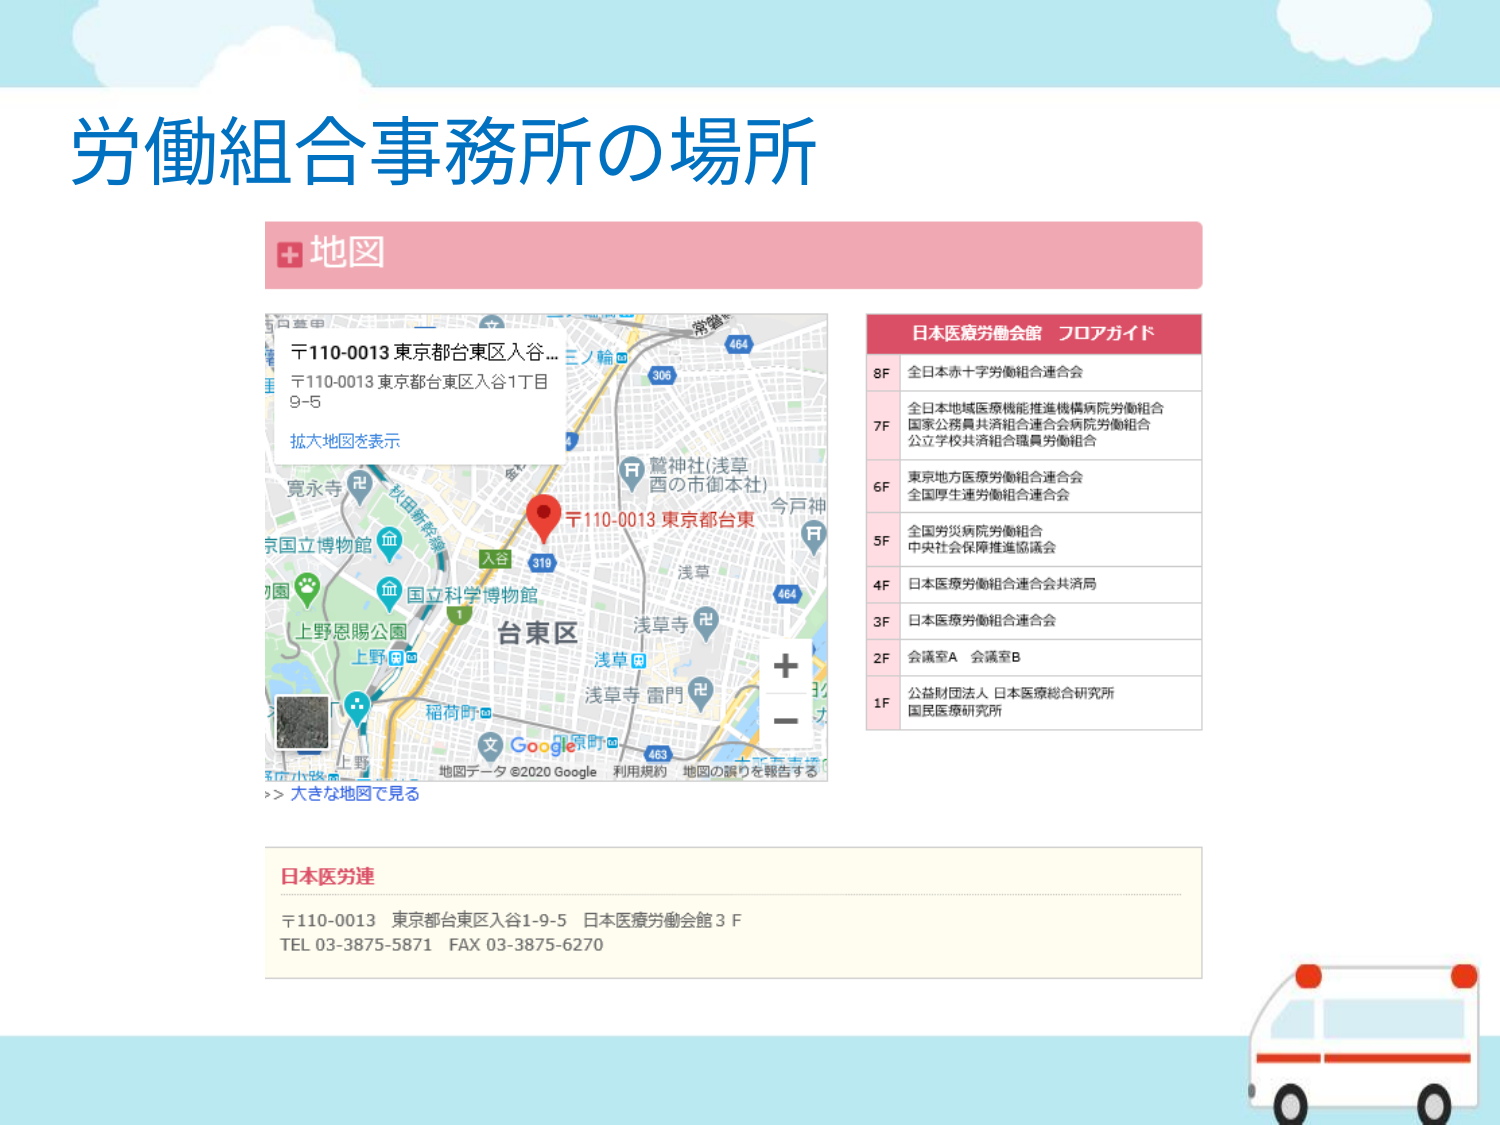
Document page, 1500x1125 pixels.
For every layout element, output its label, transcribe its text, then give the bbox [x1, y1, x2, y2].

title 労働組合事務所の場所 [53, 90, 1004, 203]
picture [0, 0, 1500, 1125]
